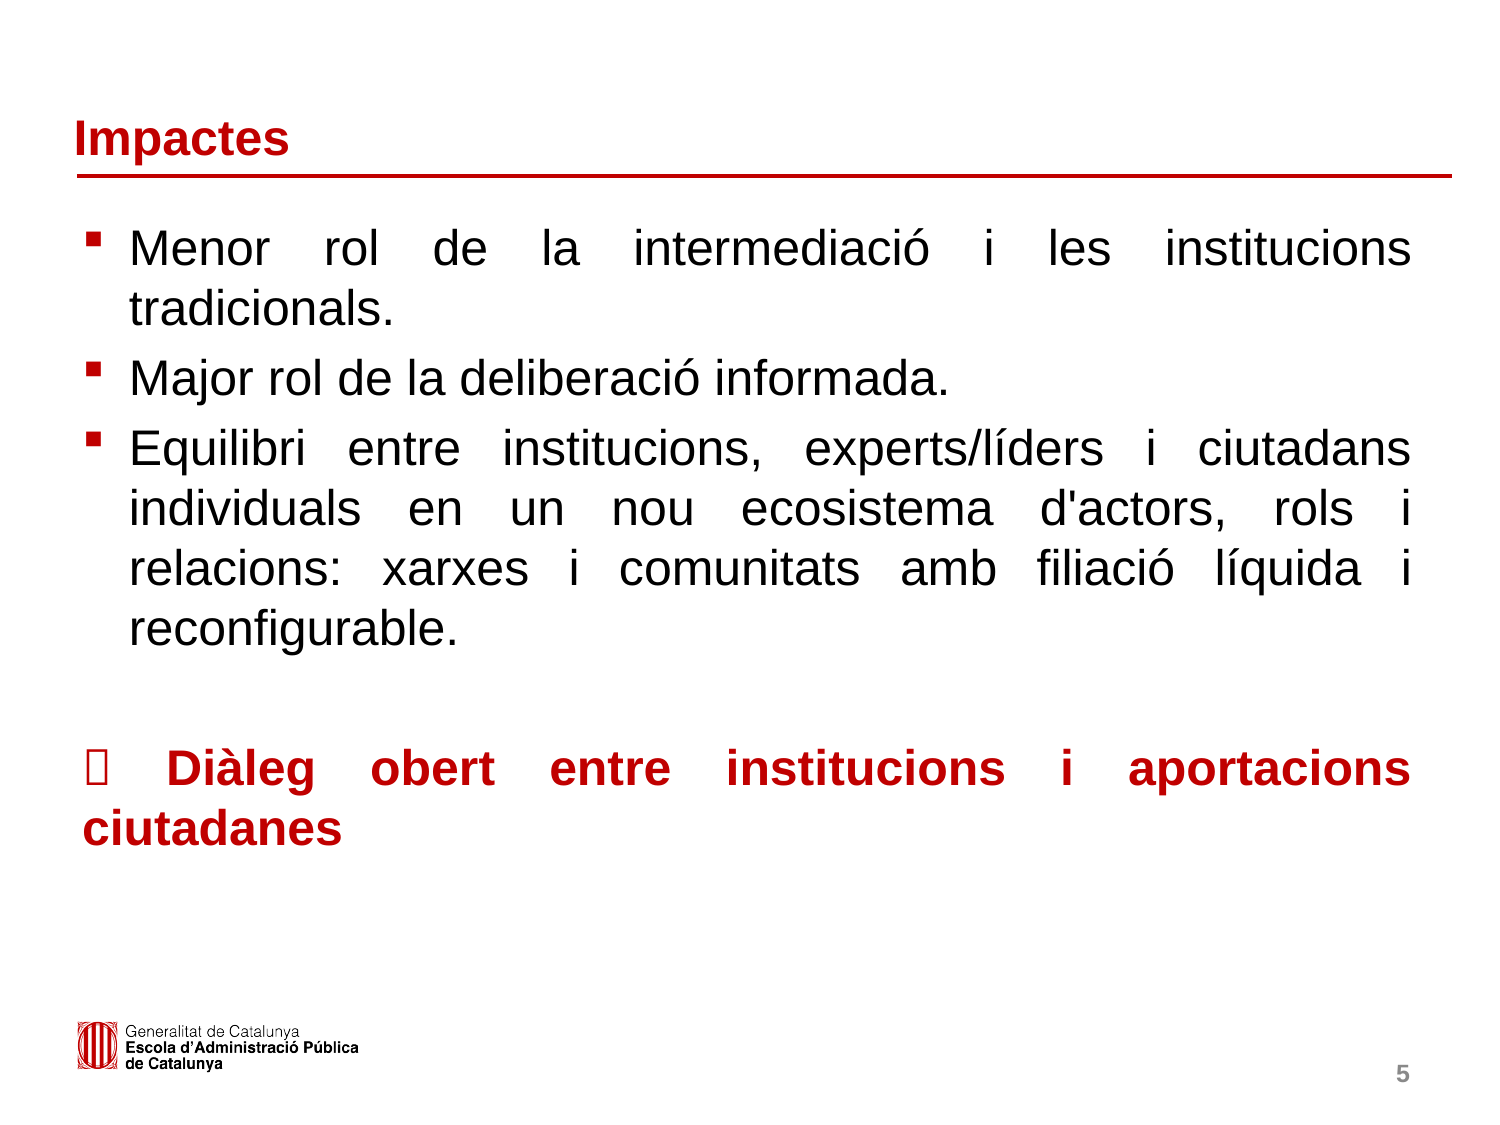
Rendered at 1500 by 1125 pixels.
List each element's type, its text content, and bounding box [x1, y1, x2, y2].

list Menor rol de la intermediació i les institucions tradicionals. Major rol de la deliberació informada. Equilibri entre institucions, experts/líders i ciutadans individuals en un nou ecosistema d'actors, rols i relacions: xarxes i comunitats amb filiació líquida i reconfigurable.  Diàleg obert entre institucions i aportacions ciutadanes [67, 208, 1428, 911]
title Impactes [58, 94, 1465, 178]
picture [74, 1021, 360, 1073]
slide_number 5 [1074, 1042, 1425, 1103]
